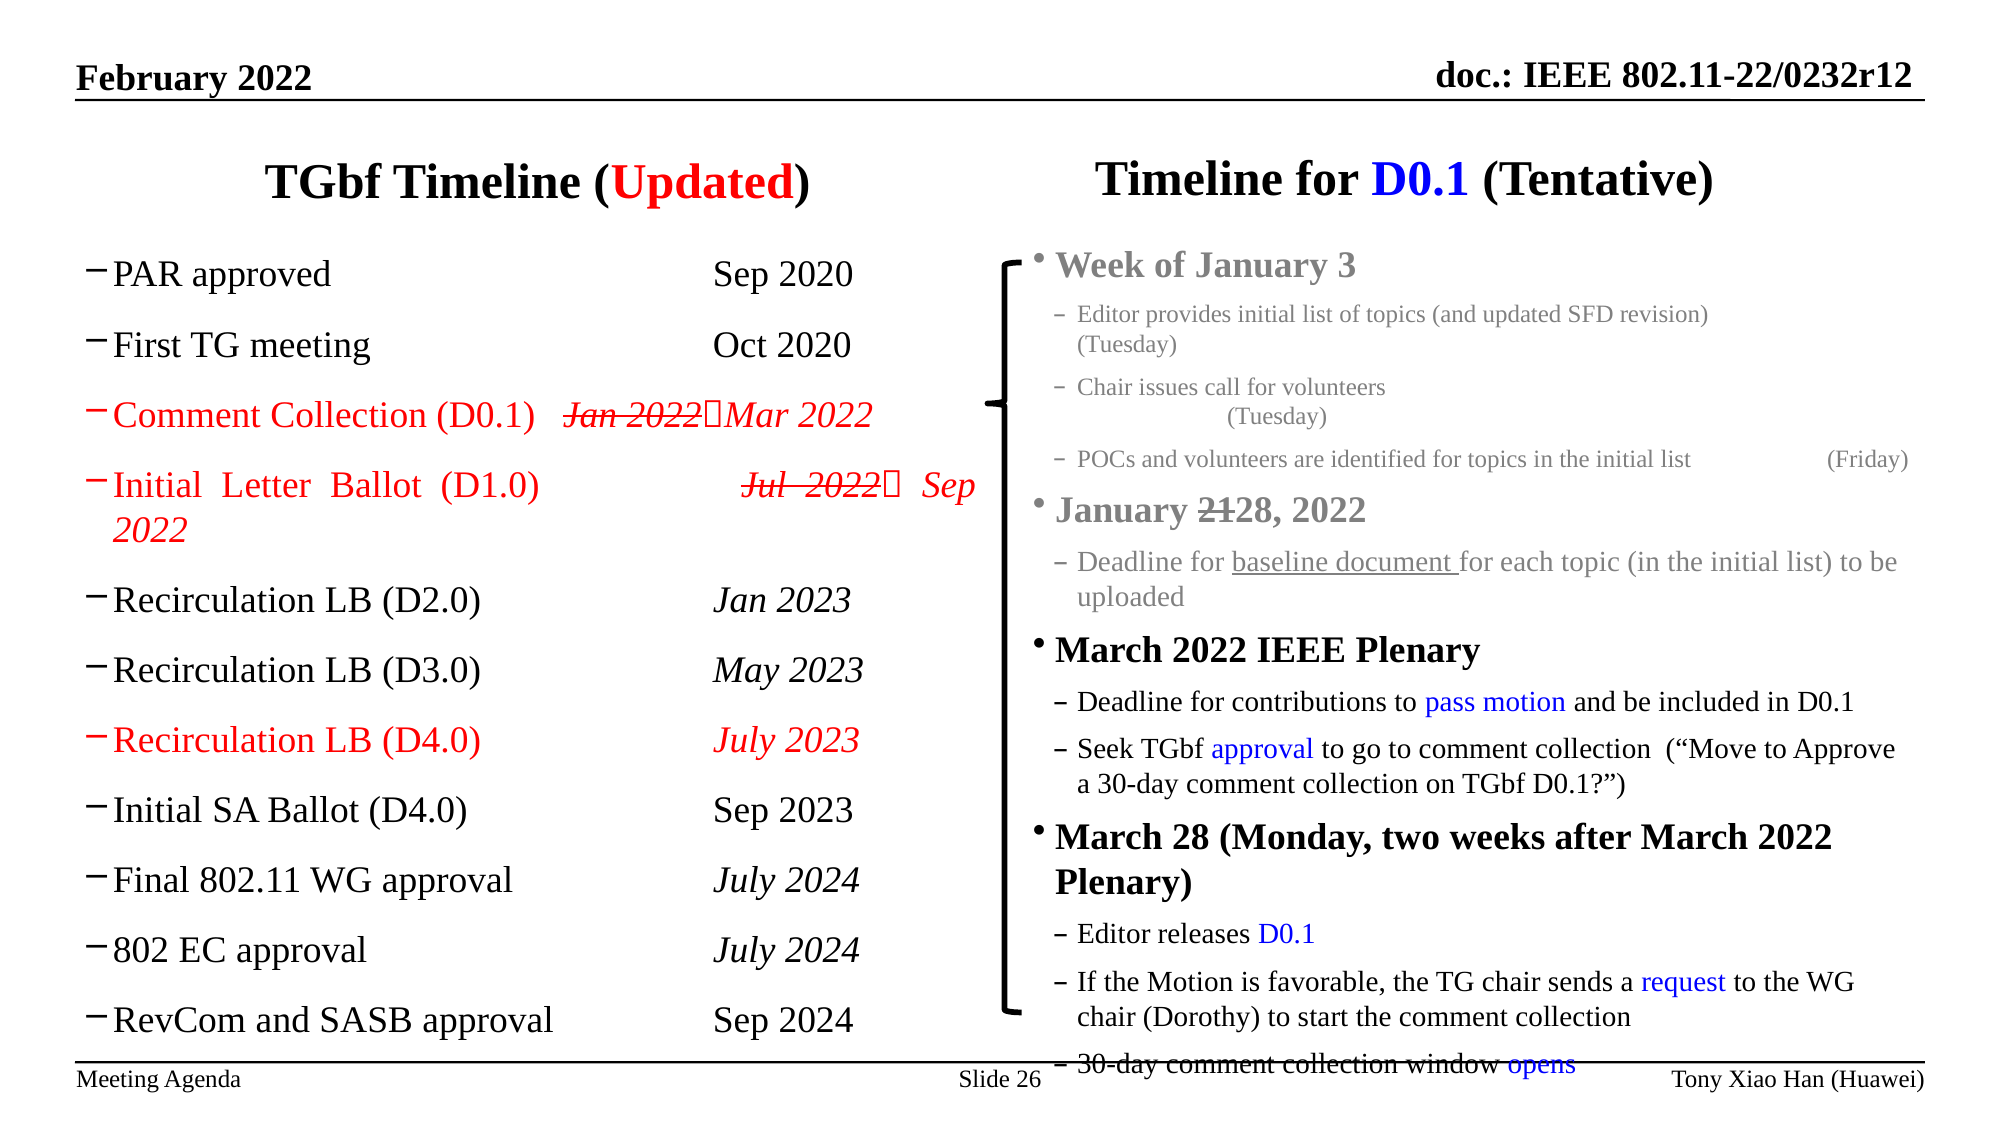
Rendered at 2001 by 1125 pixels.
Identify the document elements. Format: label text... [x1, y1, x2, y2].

text_box Week of January 3 Editor provides initial list of topics (and updated SFD revision) (Tuesday) Chair issues call for volunteers (Tuesday) POCs and volunteers are identified for topics in the initial list (Friday) January 2128, 2022 Deadline for baseline document for each topic (in the initial list) to be uploaded March 2022 IEEE Plenary Deadline for contributions to pass motion and be included in D0.1 Seek TGbf approval to go to comment collection (“Move to Approve a 30-day comment collection on TGbf D0.1?”) March 28 (Monday, two weeks after March 2022 Plenary) Editor releases D0.1 If the Motion is favorable, the TG chair sends a request to the WG chair (Dorothy) to start the comment collection 30-day comment collection window opens [1021, 234, 1925, 1013]
title TGbf Timeline (Updated) [162, 141, 913, 217]
text_box [987, 262, 1022, 1013]
text_box Timeline for D0.1 (Tentative) [1067, 141, 1742, 209]
text_box PAR approved Sep 2020 First TG meeting Oct 2020 Comment Collection (D0.1) Jan 2022Mar 2022 Initial Letter Ballot (D1.0) Jul 2022 Sep 2022 Recirculation LB (D2.0) Jan 2023 Recirculation LB (D3.0) May 2023 Recirculation LB (D4.0) July 2023 Initial SA Ballot (D4.0) Sep 2023 Final 802.11 WG approval July 2024 802 EC approval July 2024 RevCom and SASB approval Sep 2024 [74, 243, 988, 963]
